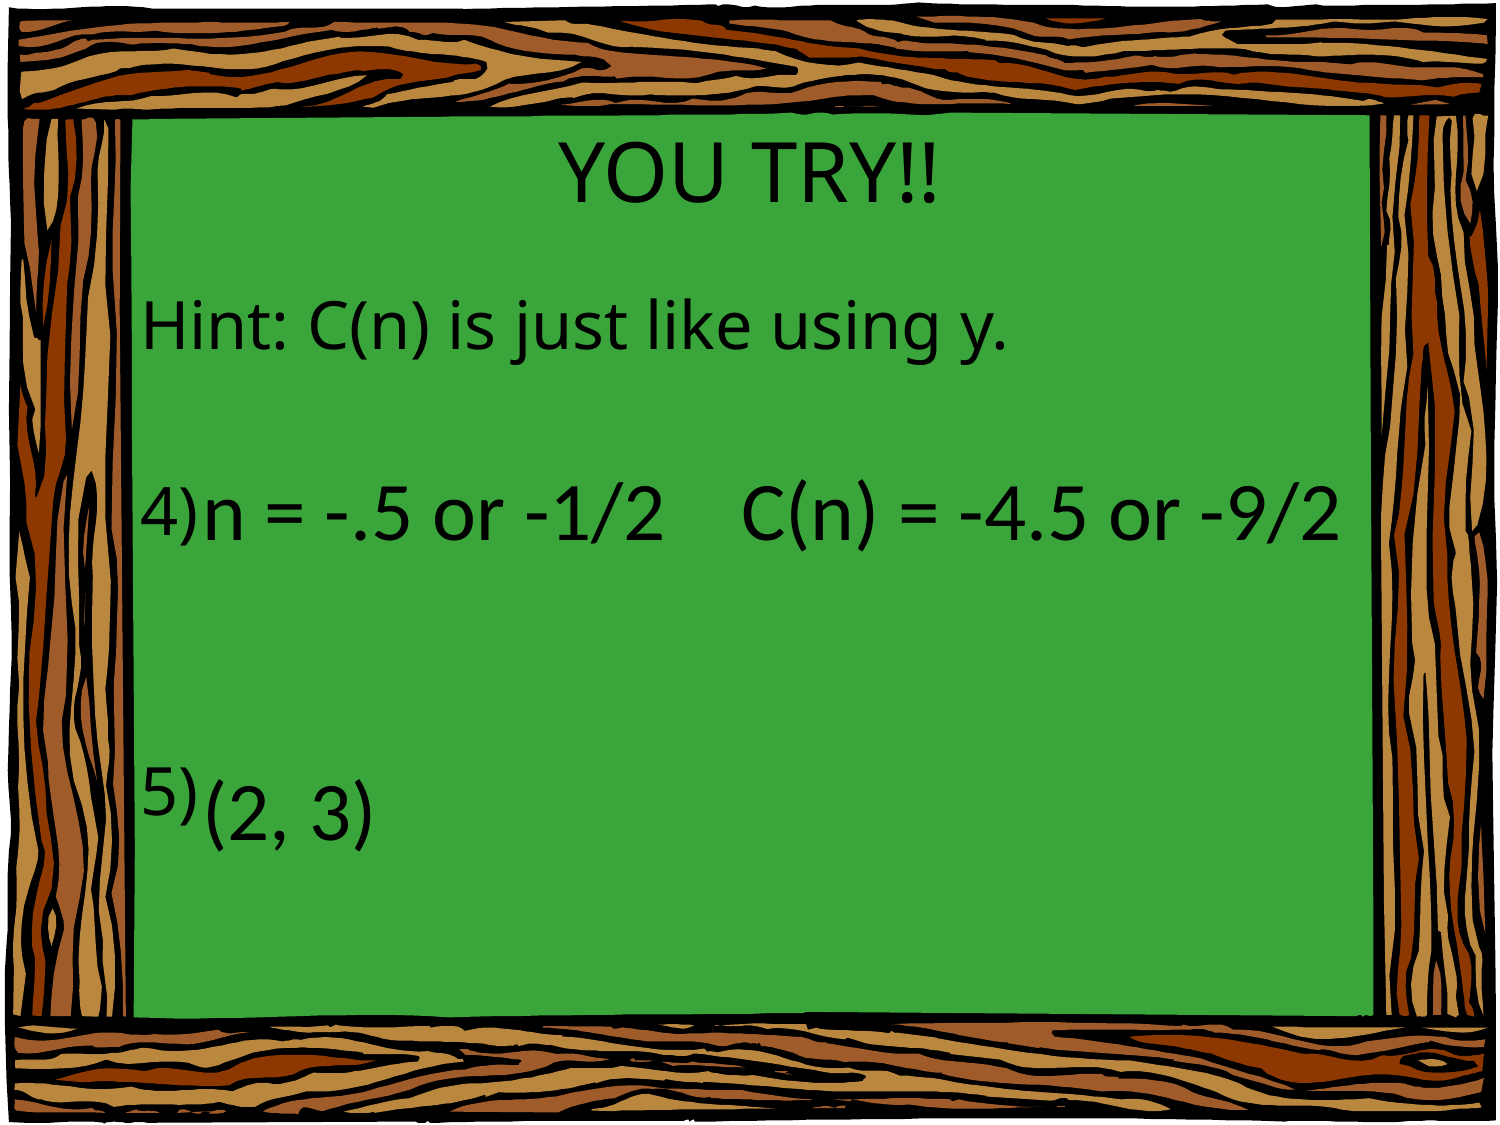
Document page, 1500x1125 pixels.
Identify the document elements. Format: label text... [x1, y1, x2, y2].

text_box (2, 3) [187, 750, 1388, 865]
title YOU TRY!! [75, 75, 1425, 263]
list Hint: C(n) is just like using y. 4) 5) [125, 275, 1375, 1005]
text_box n = -.5 or -1/2 C(n) = -4.5 or -9/2 [187, 450, 1388, 565]
